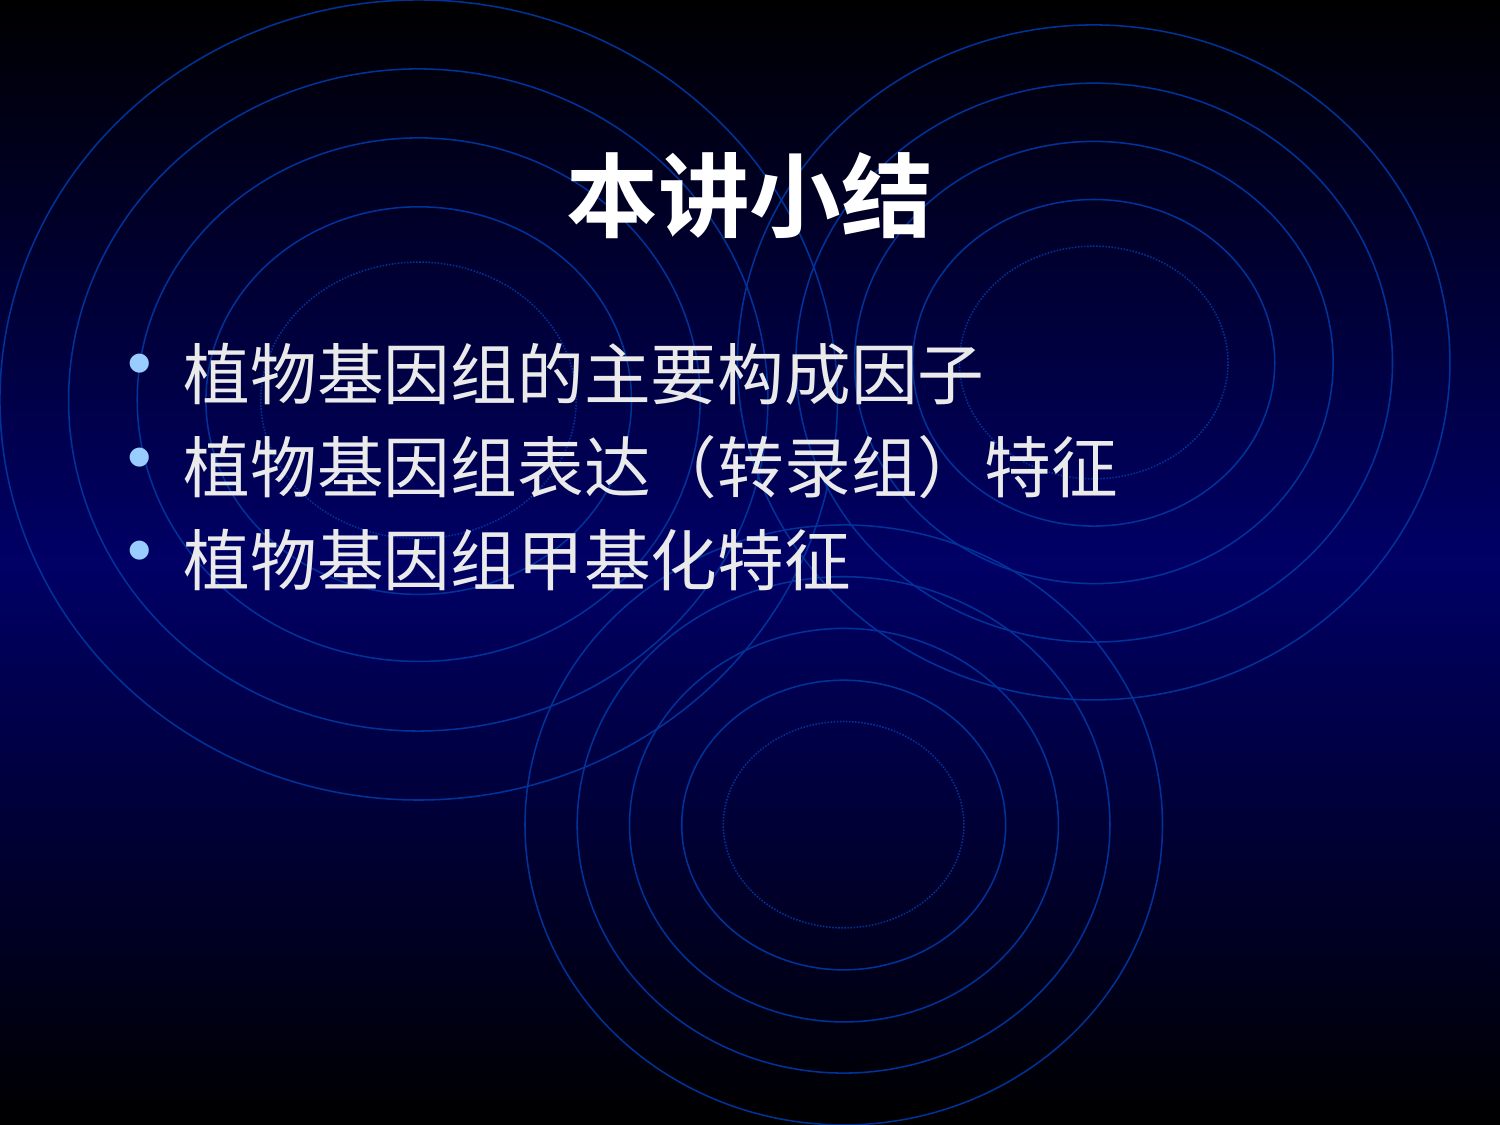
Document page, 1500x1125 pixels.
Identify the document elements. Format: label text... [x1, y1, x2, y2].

title 本讲小结 [112, 99, 1388, 288]
list 植物基因组的主要构成因子 植物基因组表达（转录组）特征 植物基因组甲基化特征 [112, 324, 1388, 1001]
